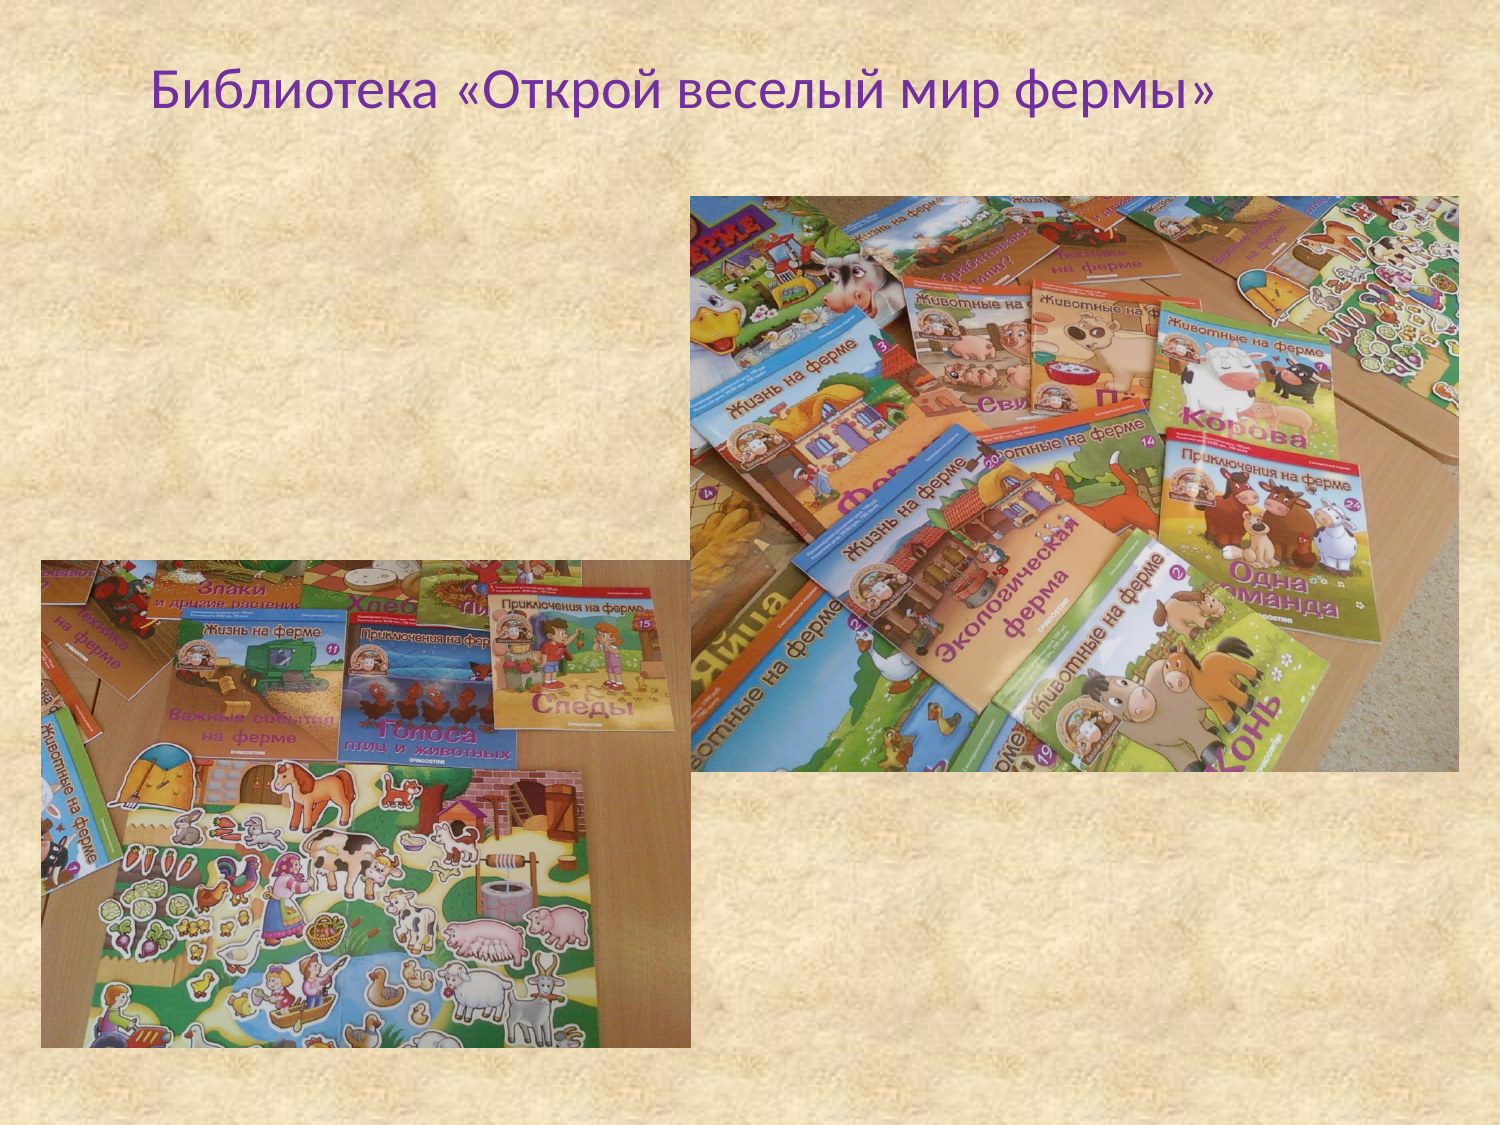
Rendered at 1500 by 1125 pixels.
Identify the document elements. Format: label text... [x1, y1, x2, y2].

picture [0, 0, 1500, 1125]
text_box Библиотека «Открой веселый мир фермы» [135, 42, 1388, 128]
